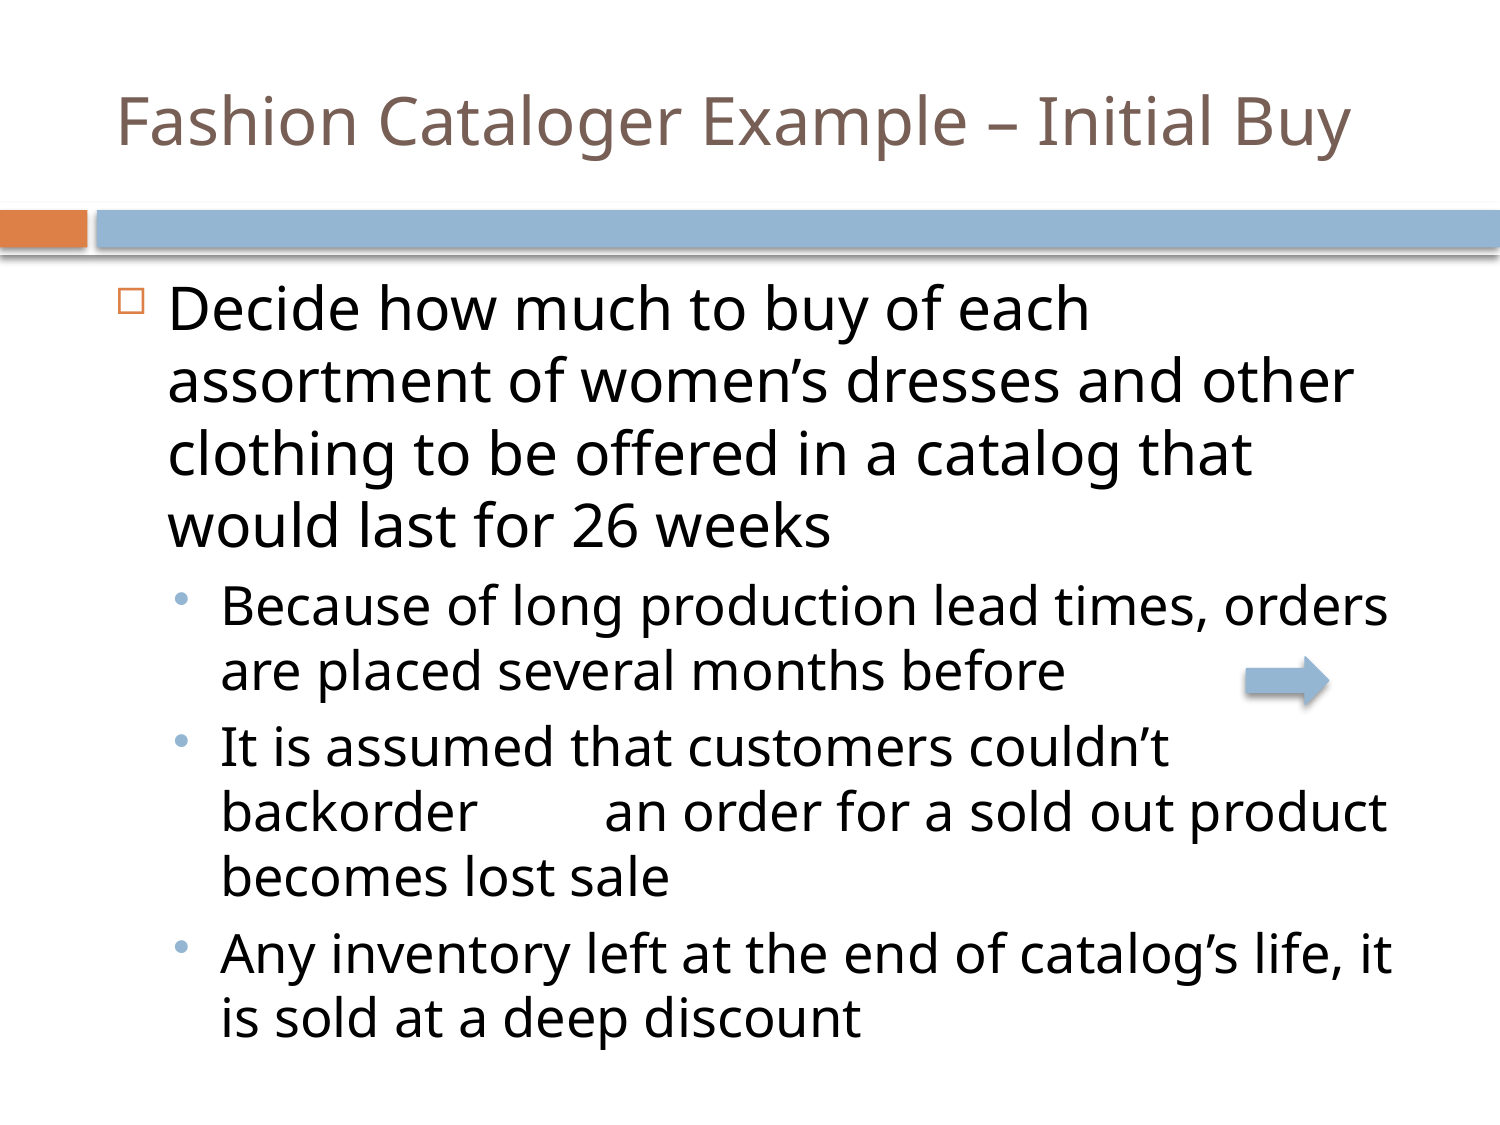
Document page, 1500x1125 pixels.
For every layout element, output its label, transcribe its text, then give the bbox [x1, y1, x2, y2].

title Fashion Cataloger Example – Initial Buy [100, 37, 1438, 200]
list Decide how much to buy of each assortment of women’s dresses and other clothing to be offered in a catalog that would last for 26 weeks Because of long production lead times, orders are placed several months before It is assumed that customers couldn’t backorder an order for a sold out product becomes lost sale Any inventory left at the end of catalog’s life, it is sold at a deep discount [100, 262, 1438, 1000]
text_box [1245, 656, 1330, 705]
